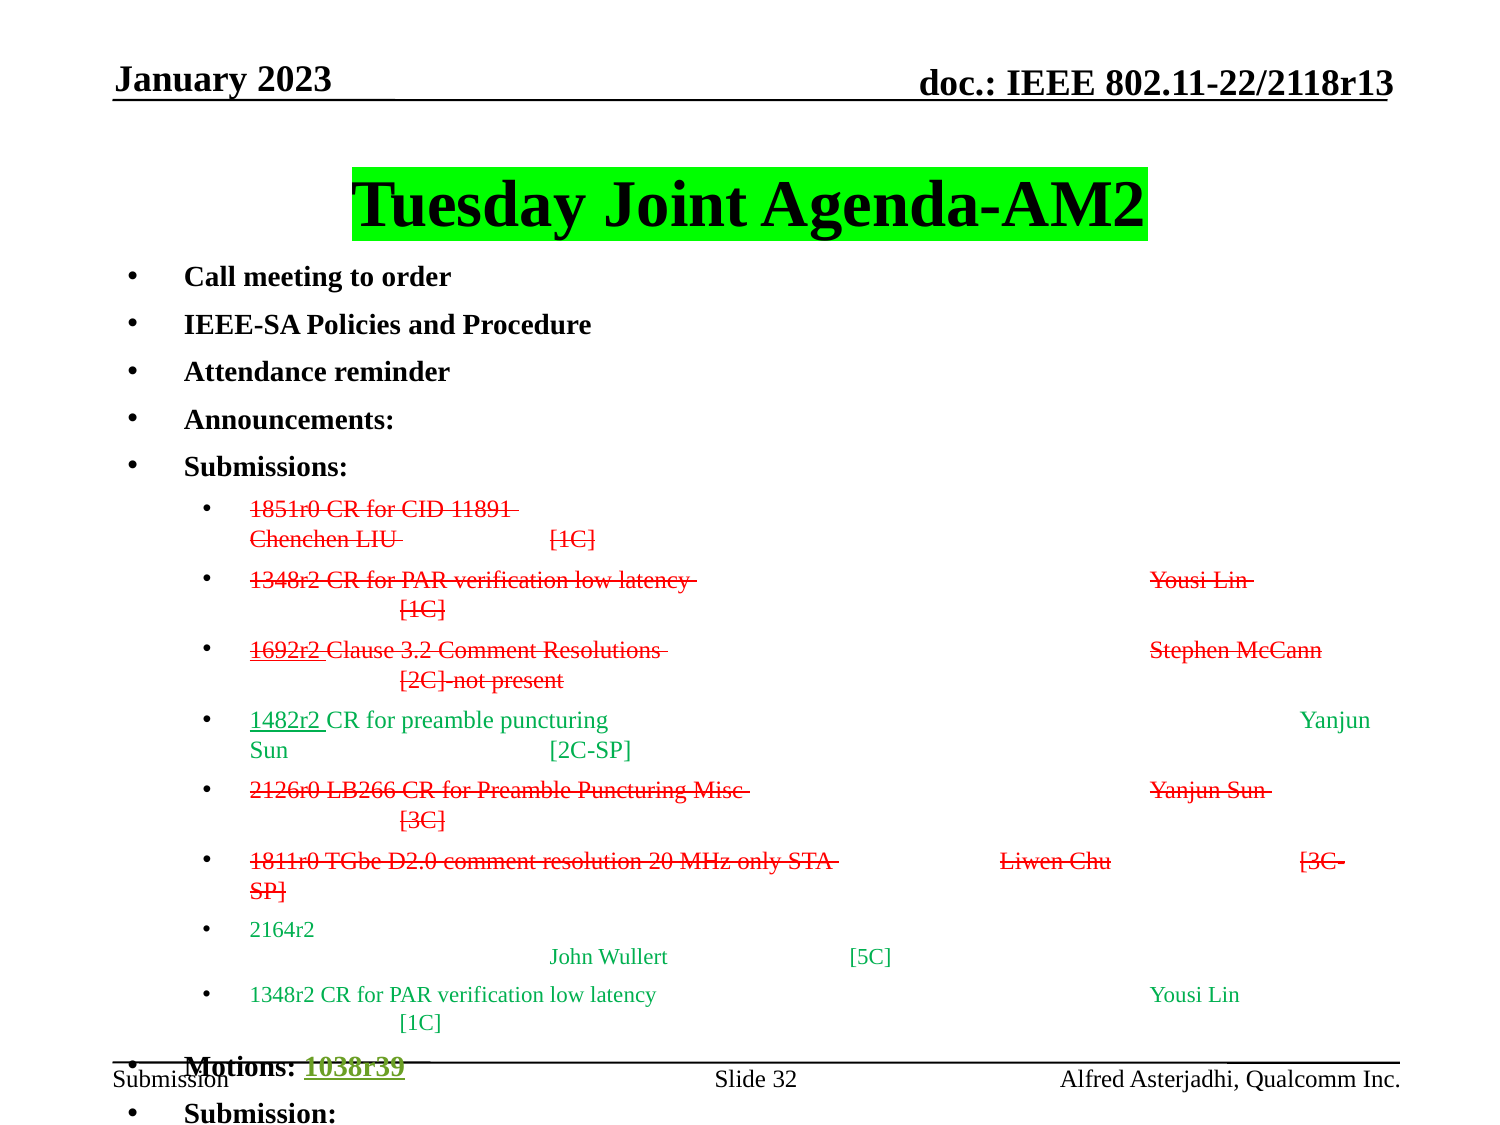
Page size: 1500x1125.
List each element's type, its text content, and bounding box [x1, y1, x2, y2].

slide_number Slide 32 [712, 1061, 800, 1123]
list Call meeting to order IEEE-SA Policies and Procedure Attendance reminder Announcements: Submissions: 1851r0 CR for CID 11891 Chenchen LIU [1C] 1348r2 CR for PAR verification low latency Yousi Lin [1C] 1692r2 Clause 3.2 Comment Resolutions Stephen McCann [2C]-not present 1482r2 CR for preamble puncturing Yanjun Sun [2C-SP] 2126r0 LB266 CR for Preamble Puncturing Misc Yanjun Sun [3C] 1811r0 TGbe D2.0 comment resolution 20 MHz only STA Liwen Chu [3C-SP] 2164r2 John Wullert [5C] 1348r2 CR for PAR verification low latency Yousi Lin [1C] Motions: 1038r39 Submission: 1966r3 CR for TID to Link Mapping Advertisement Pooya Monajemi (SP) AoB: Recess [112, 249, 1388, 1063]
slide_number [114, 54, 423, 100]
title Tuesday Joint Agenda-AM2 [112, 112, 1388, 249]
footer Alfred Asterjadhi, Qualcomm Inc. [878, 1061, 1402, 1093]
